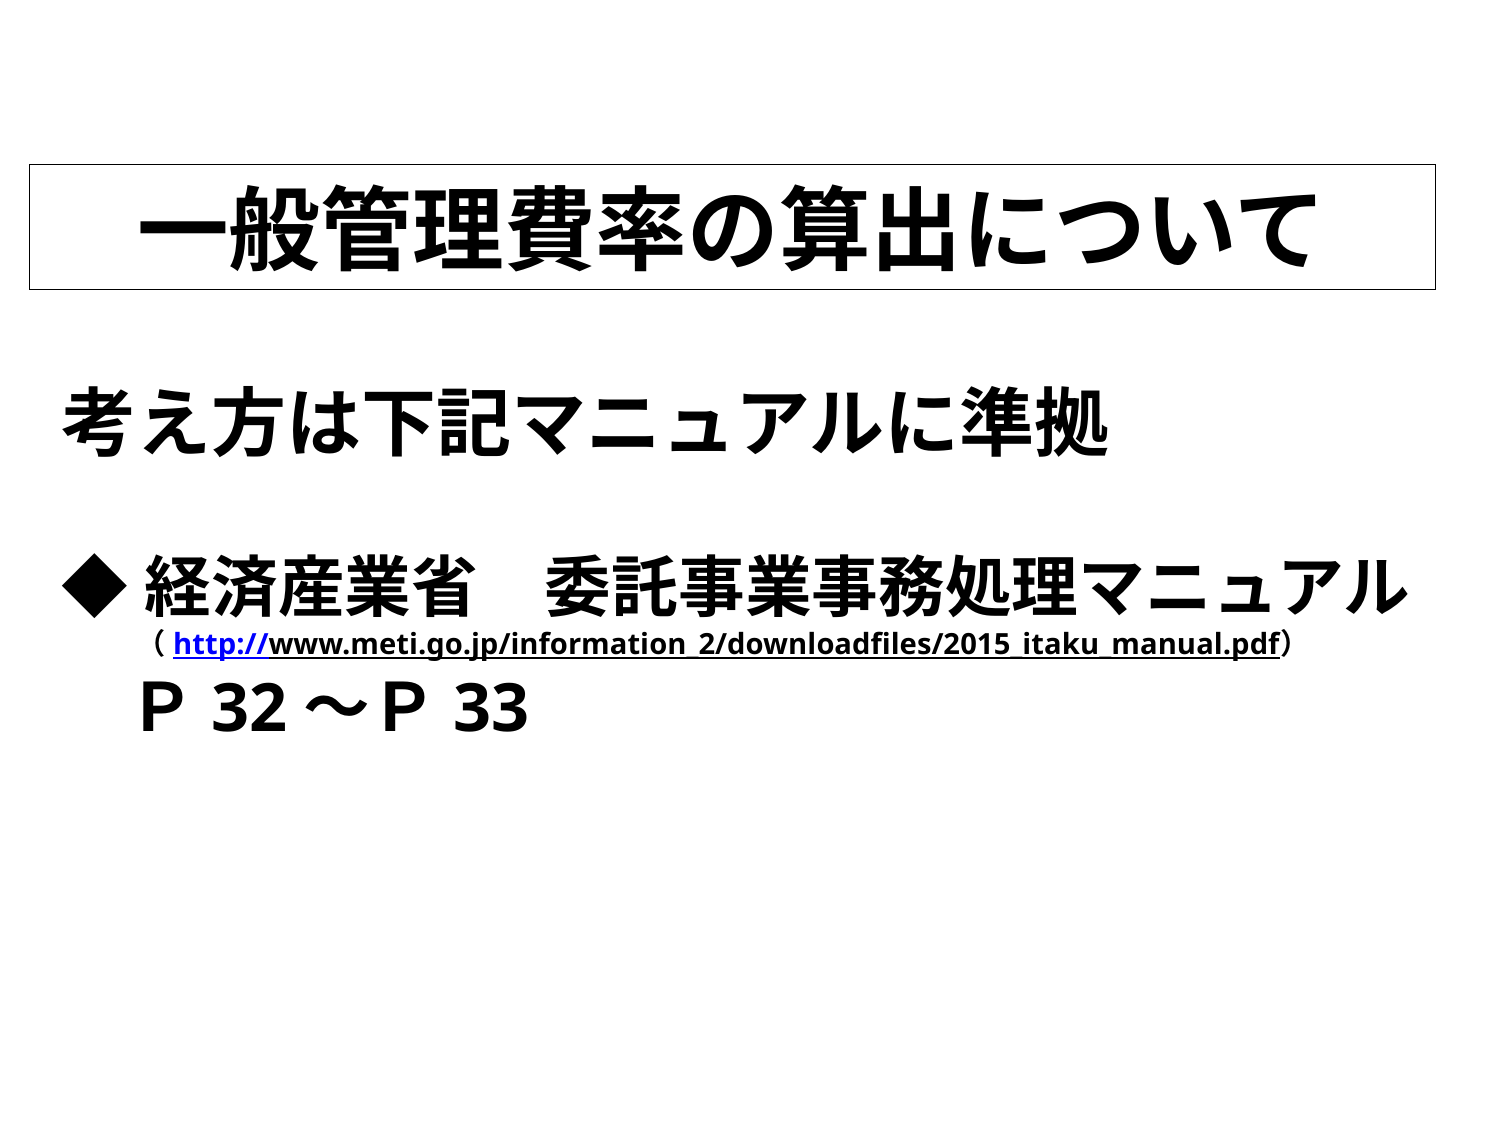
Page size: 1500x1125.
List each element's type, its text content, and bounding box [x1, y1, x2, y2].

text_box 一般管理費率の算出について [29, 164, 1436, 290]
text_box 考え方は下記マニュアルに準拠 ◆経済産業省 委託事業事務処理マニュアル （http://www.meti.go.jp/information_2/downloadfiles/2015_itaku_manual.pdf） Ｐ32～Ｐ33 [47, 367, 1453, 753]
